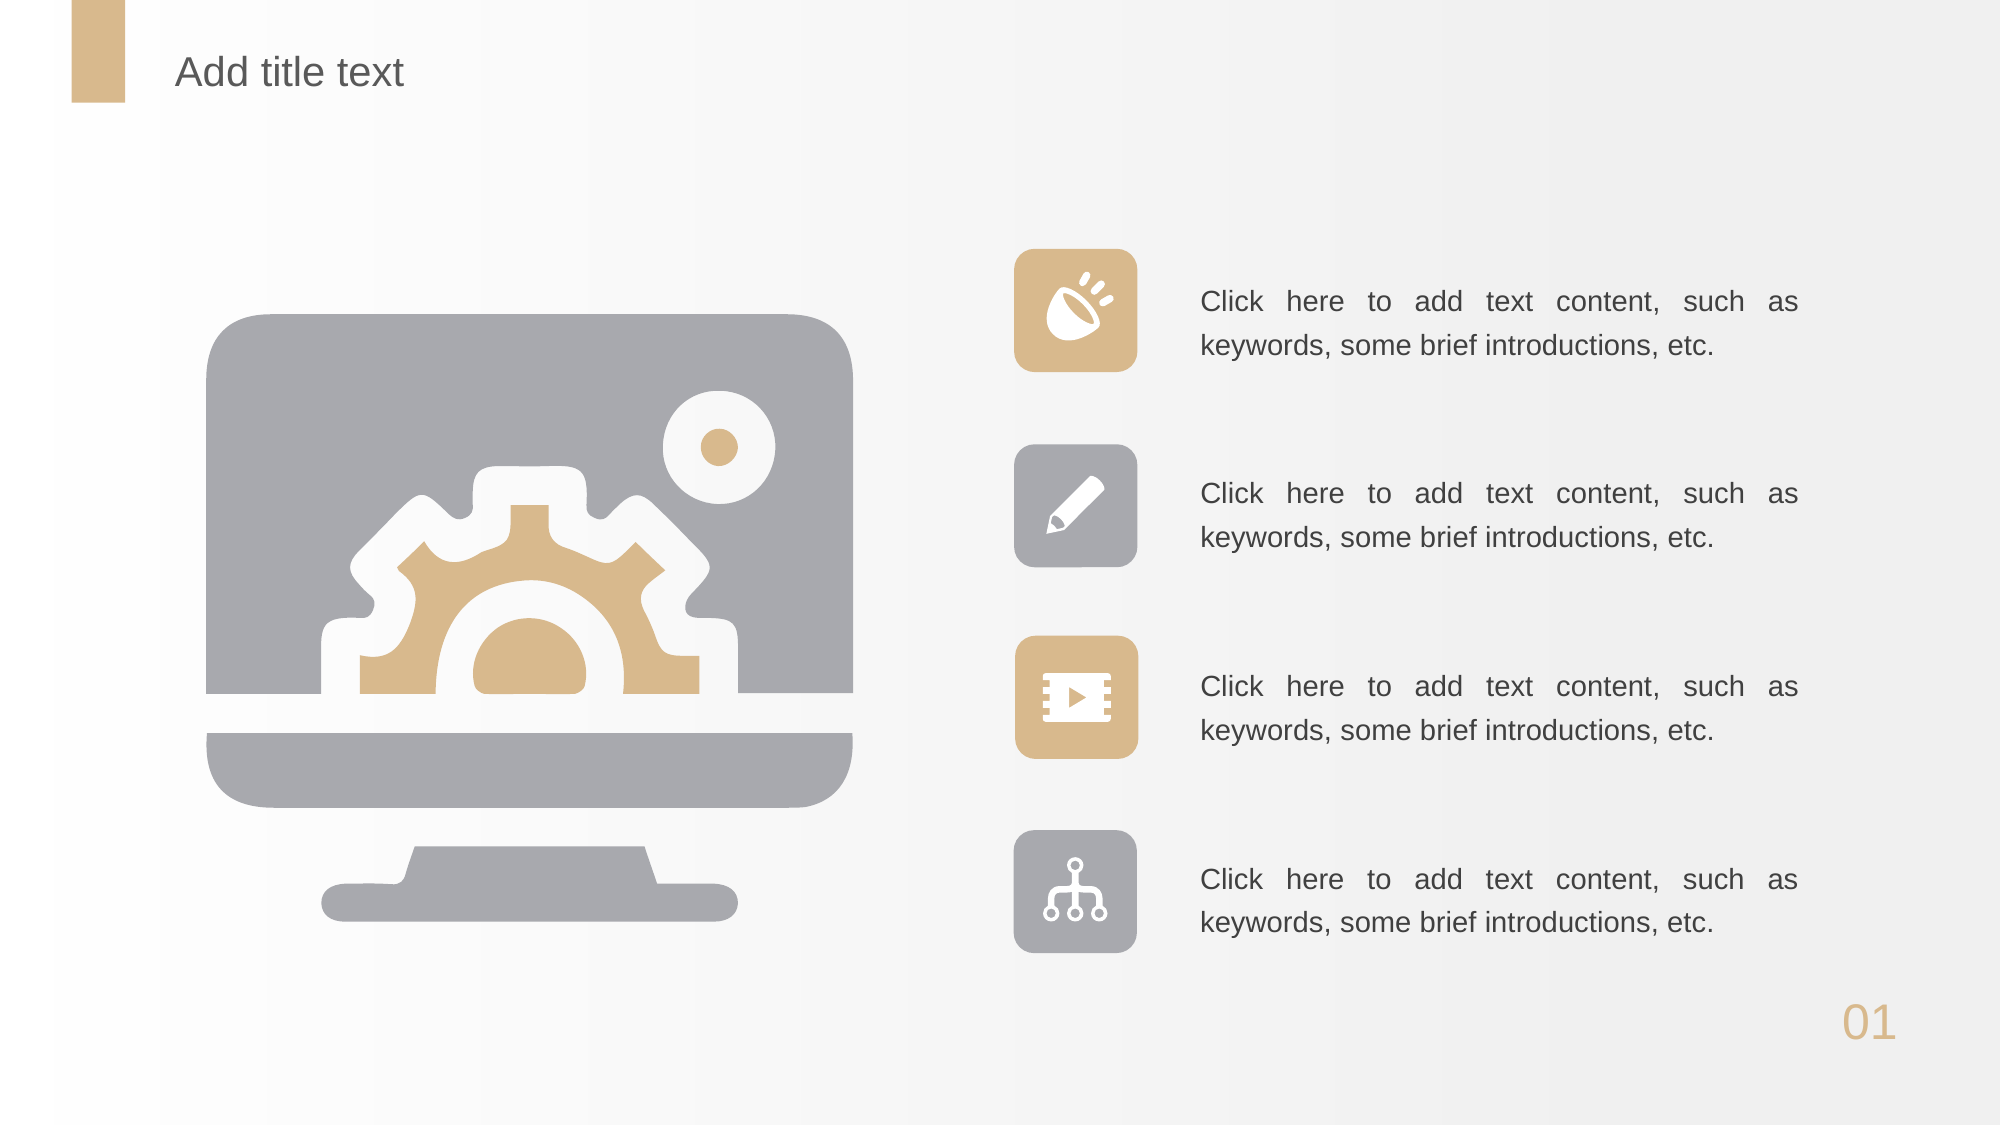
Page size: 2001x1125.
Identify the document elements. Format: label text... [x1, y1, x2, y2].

text_box [1013, 830, 1137, 954]
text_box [202, 314, 856, 922]
text_box [1099, 295, 1114, 307]
text_box [1014, 248, 1138, 373]
text_box Click here to add text content, such as keywords, some brief introductions, etc. [1185, 458, 1815, 561]
text_box [1046, 287, 1100, 341]
text_box [1042, 673, 1111, 722]
text_box 01 [1814, 982, 1925, 1057]
text_box [1090, 280, 1105, 295]
text_box Click here to add text content, such as keywords, some brief introductions, etc. [1185, 266, 1815, 369]
text_box Click here to add text content, such as keywords, some brief introductions, etc. [1185, 843, 1814, 946]
text_box [1046, 475, 1105, 534]
text_box Add title text [160, 37, 495, 102]
text_box [1043, 857, 1108, 922]
text_box [1079, 271, 1091, 287]
text_box [1015, 635, 1139, 759]
text_box Click here to add text content, such as keywords, some brief introductions, etc. [1185, 651, 1815, 754]
text_box [71, 0, 126, 104]
text_box [1014, 444, 1138, 568]
